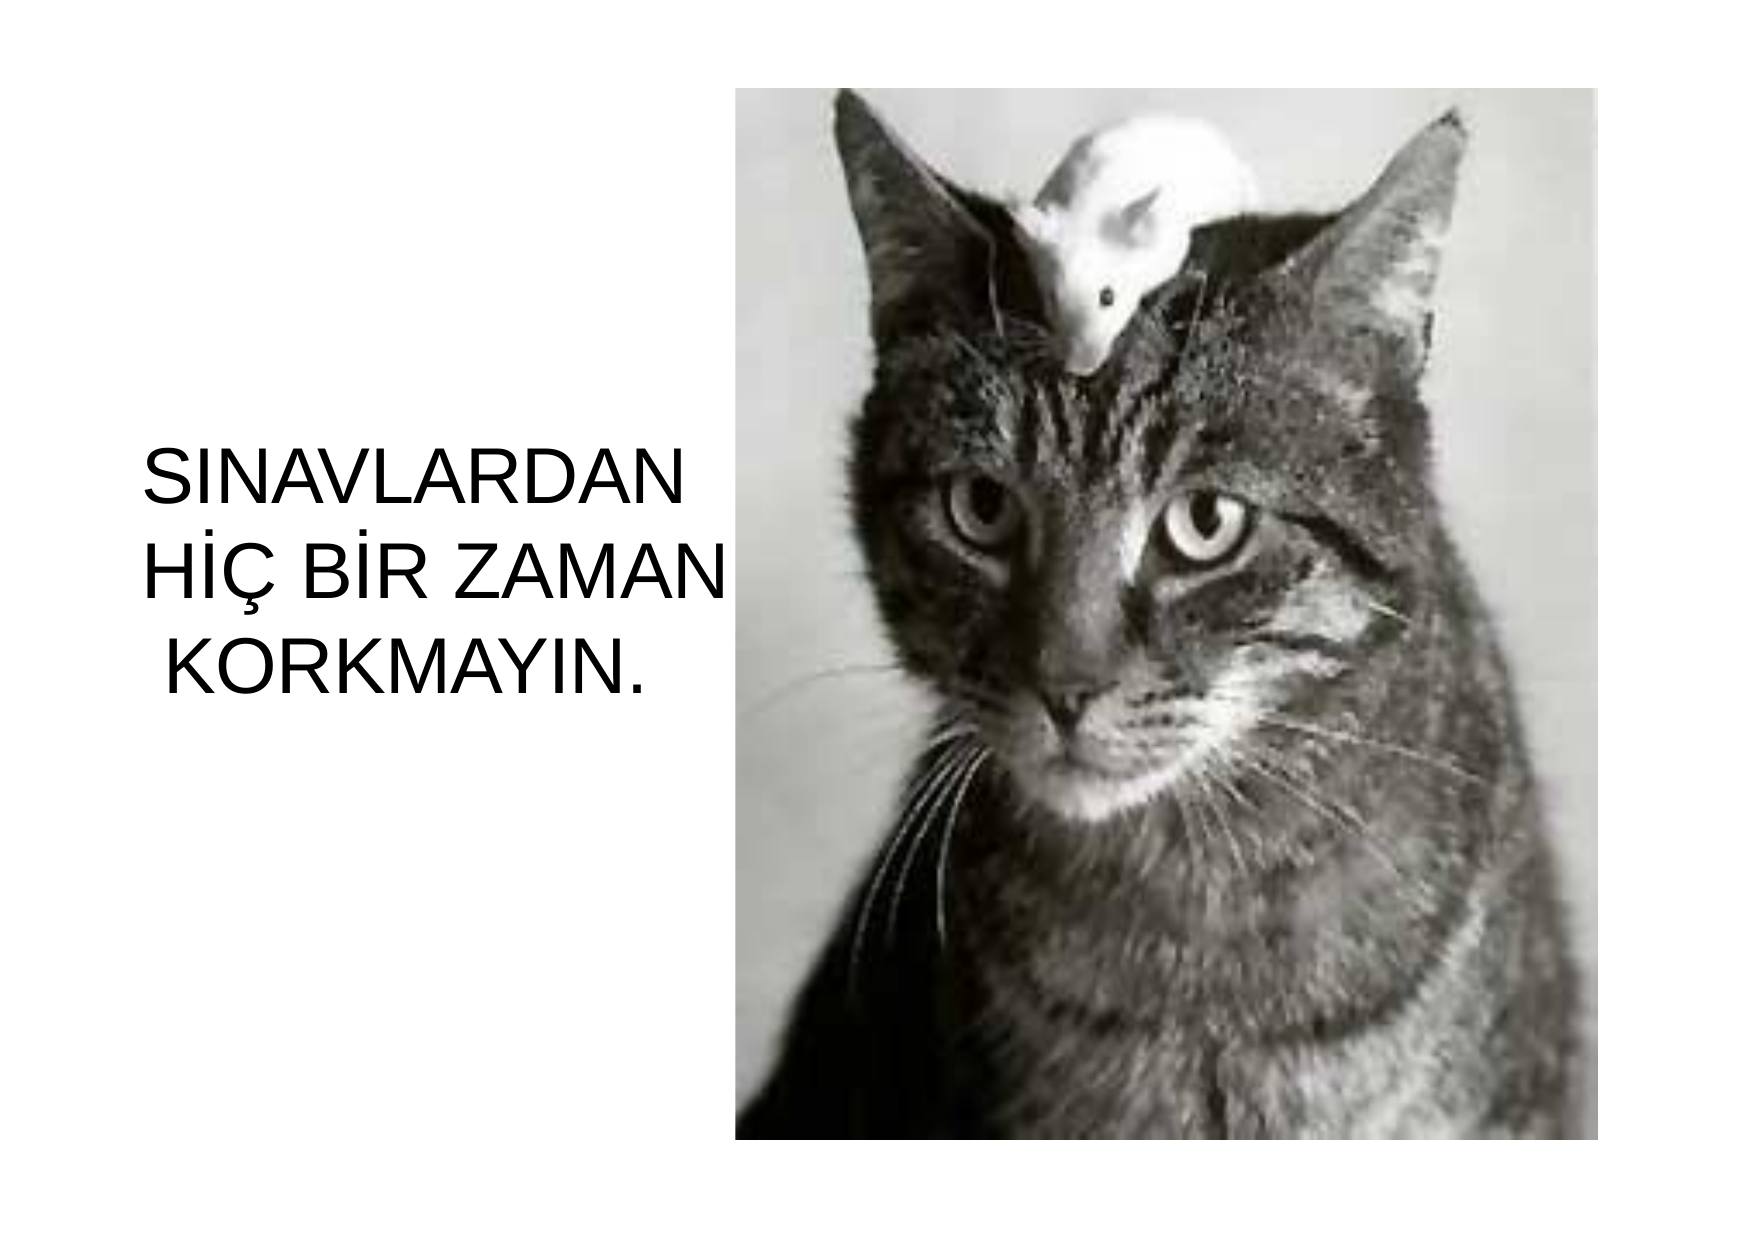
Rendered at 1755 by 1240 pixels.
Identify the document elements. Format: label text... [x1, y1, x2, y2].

title SINAVLARDAN HİÇ BİR ZAMAN KORKMAYIN. [139, 423, 733, 710]
text_box [735, 88, 1598, 1140]
